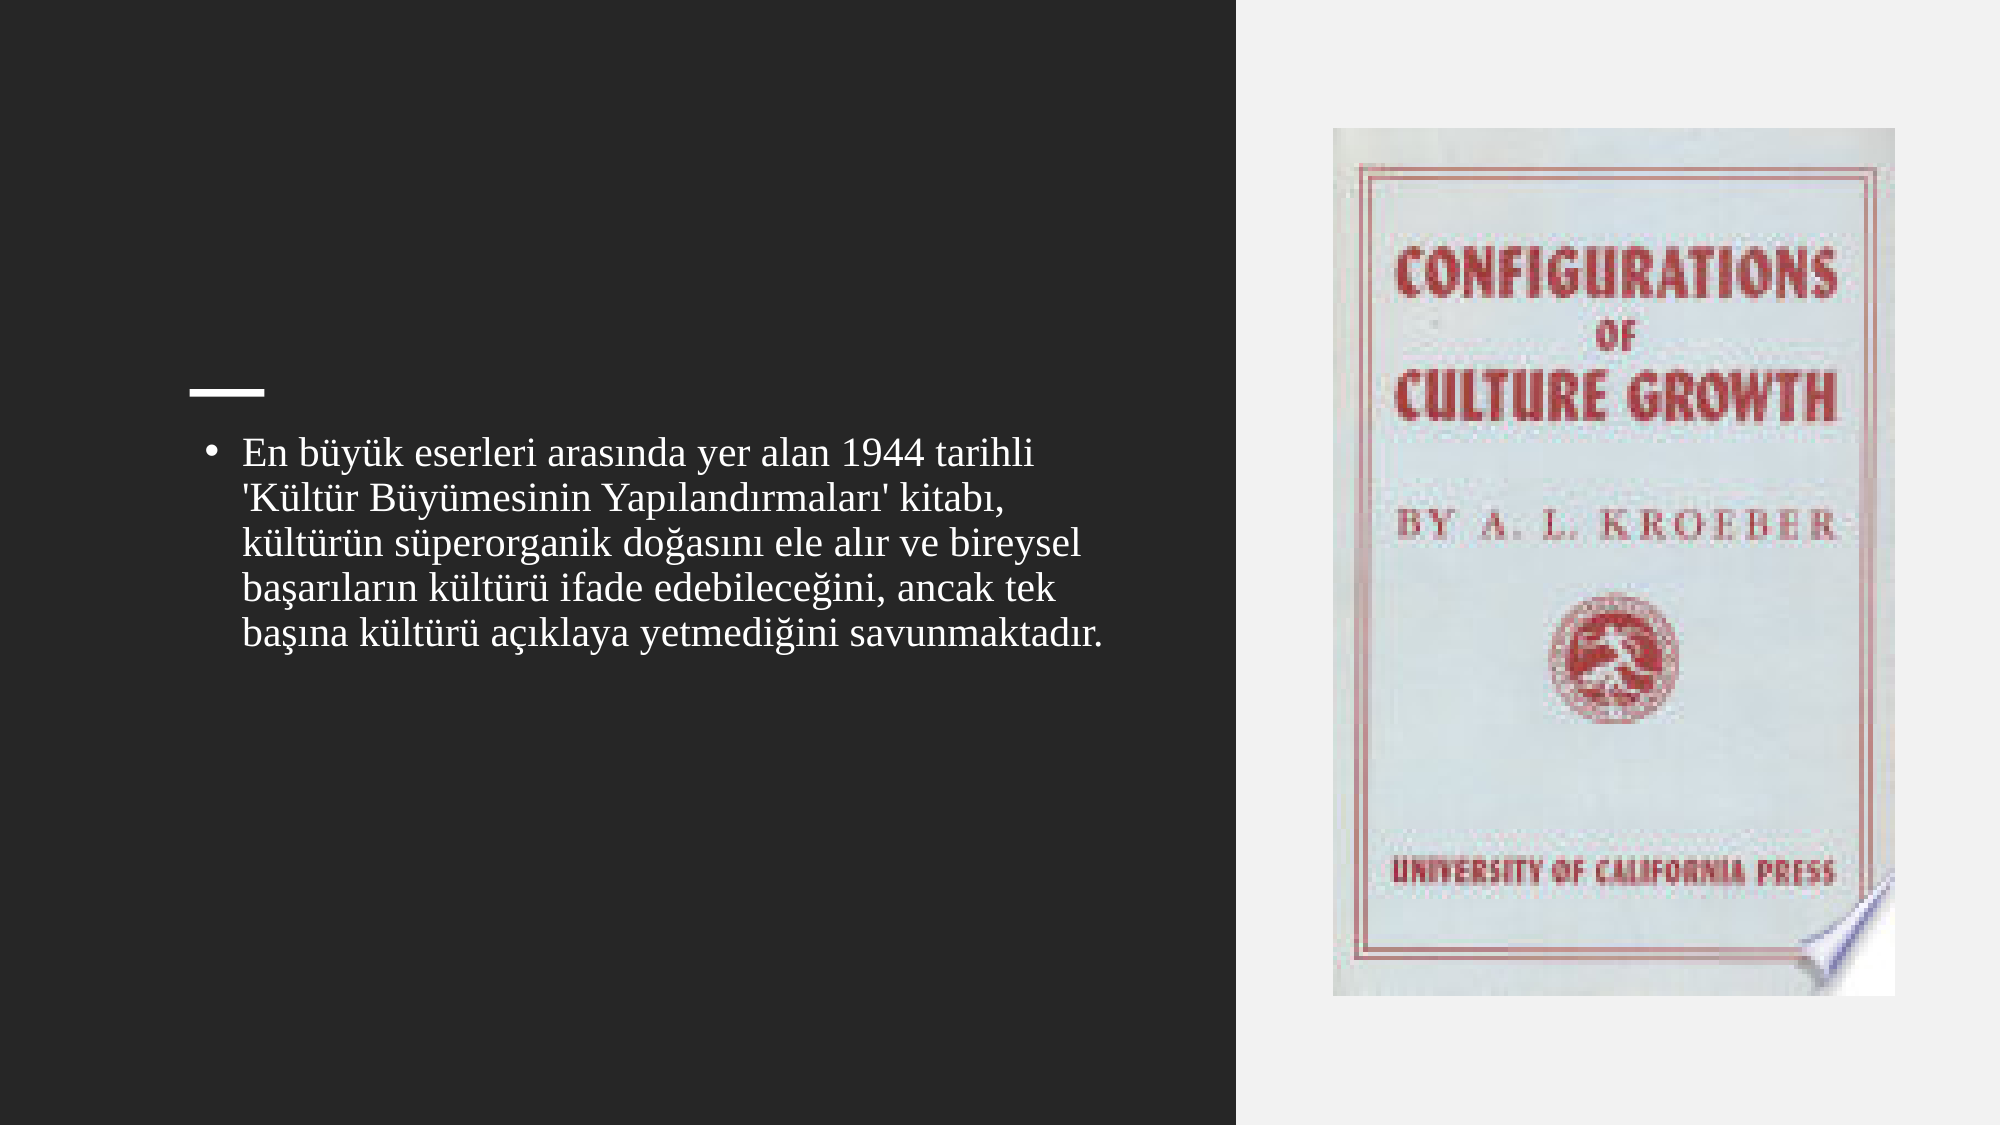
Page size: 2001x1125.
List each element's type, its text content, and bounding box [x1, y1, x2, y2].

text_box [0, 0, 1237, 1125]
text_box [188, 388, 265, 398]
text_box [1237, 0, 2000, 1125]
picture [1333, 128, 1895, 996]
list En büyük eserleri arasında yer alan 1944 tarihli 'Kültür Büyümesinin Yapılandırmaları' kitabı, kültürün süperorganik doğasını ele alır ve bireysel başarıların kültürü ifade edebileceğini, ancak tek başına kültürü açıklaya yetmediğini savunmaktadır. [189, 422, 1160, 1014]
